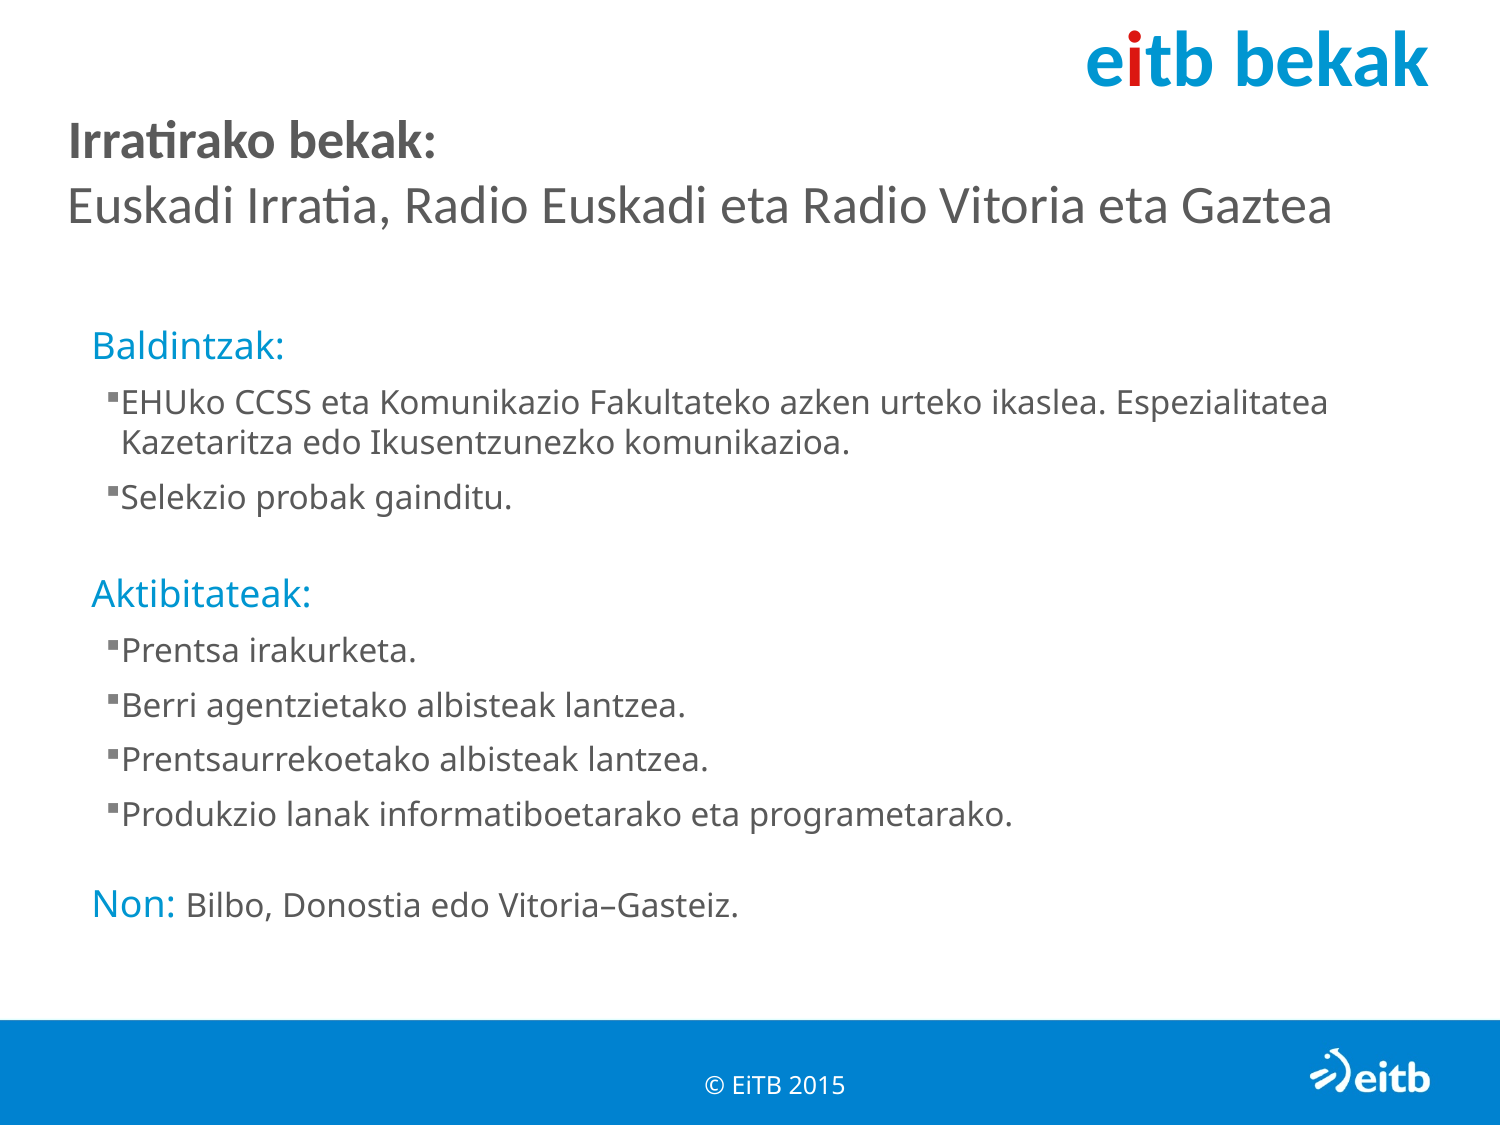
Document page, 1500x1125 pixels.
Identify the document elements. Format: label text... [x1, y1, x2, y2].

picture [0, 69, 1500, 1125]
text_box eitb bekak [1015, 0, 1500, 110]
text_box Baldintzak: EHUko CCSS eta Komunikazio Fakultateko azken urteko ikaslea. Espezialitatea Kazetaritza edo Ikusentzunezko komunikazioa. Selekzio probak gainditu. Aktibitateak: Prentsa irakurketa. Berri agentzietako albisteak lantzea. Prentsaurrekoetako albisteak lantzea. Produkzio lanak informatiboetarako eta programetarako. Non: Bilbo, Donostia edo Vitoria–Gasteiz. [76, 314, 1471, 933]
text_box Irratirako bekak: Euskadi Irratia, Radio Euskadi eta Radio Vitoria eta Gaztea [53, 97, 1471, 242]
